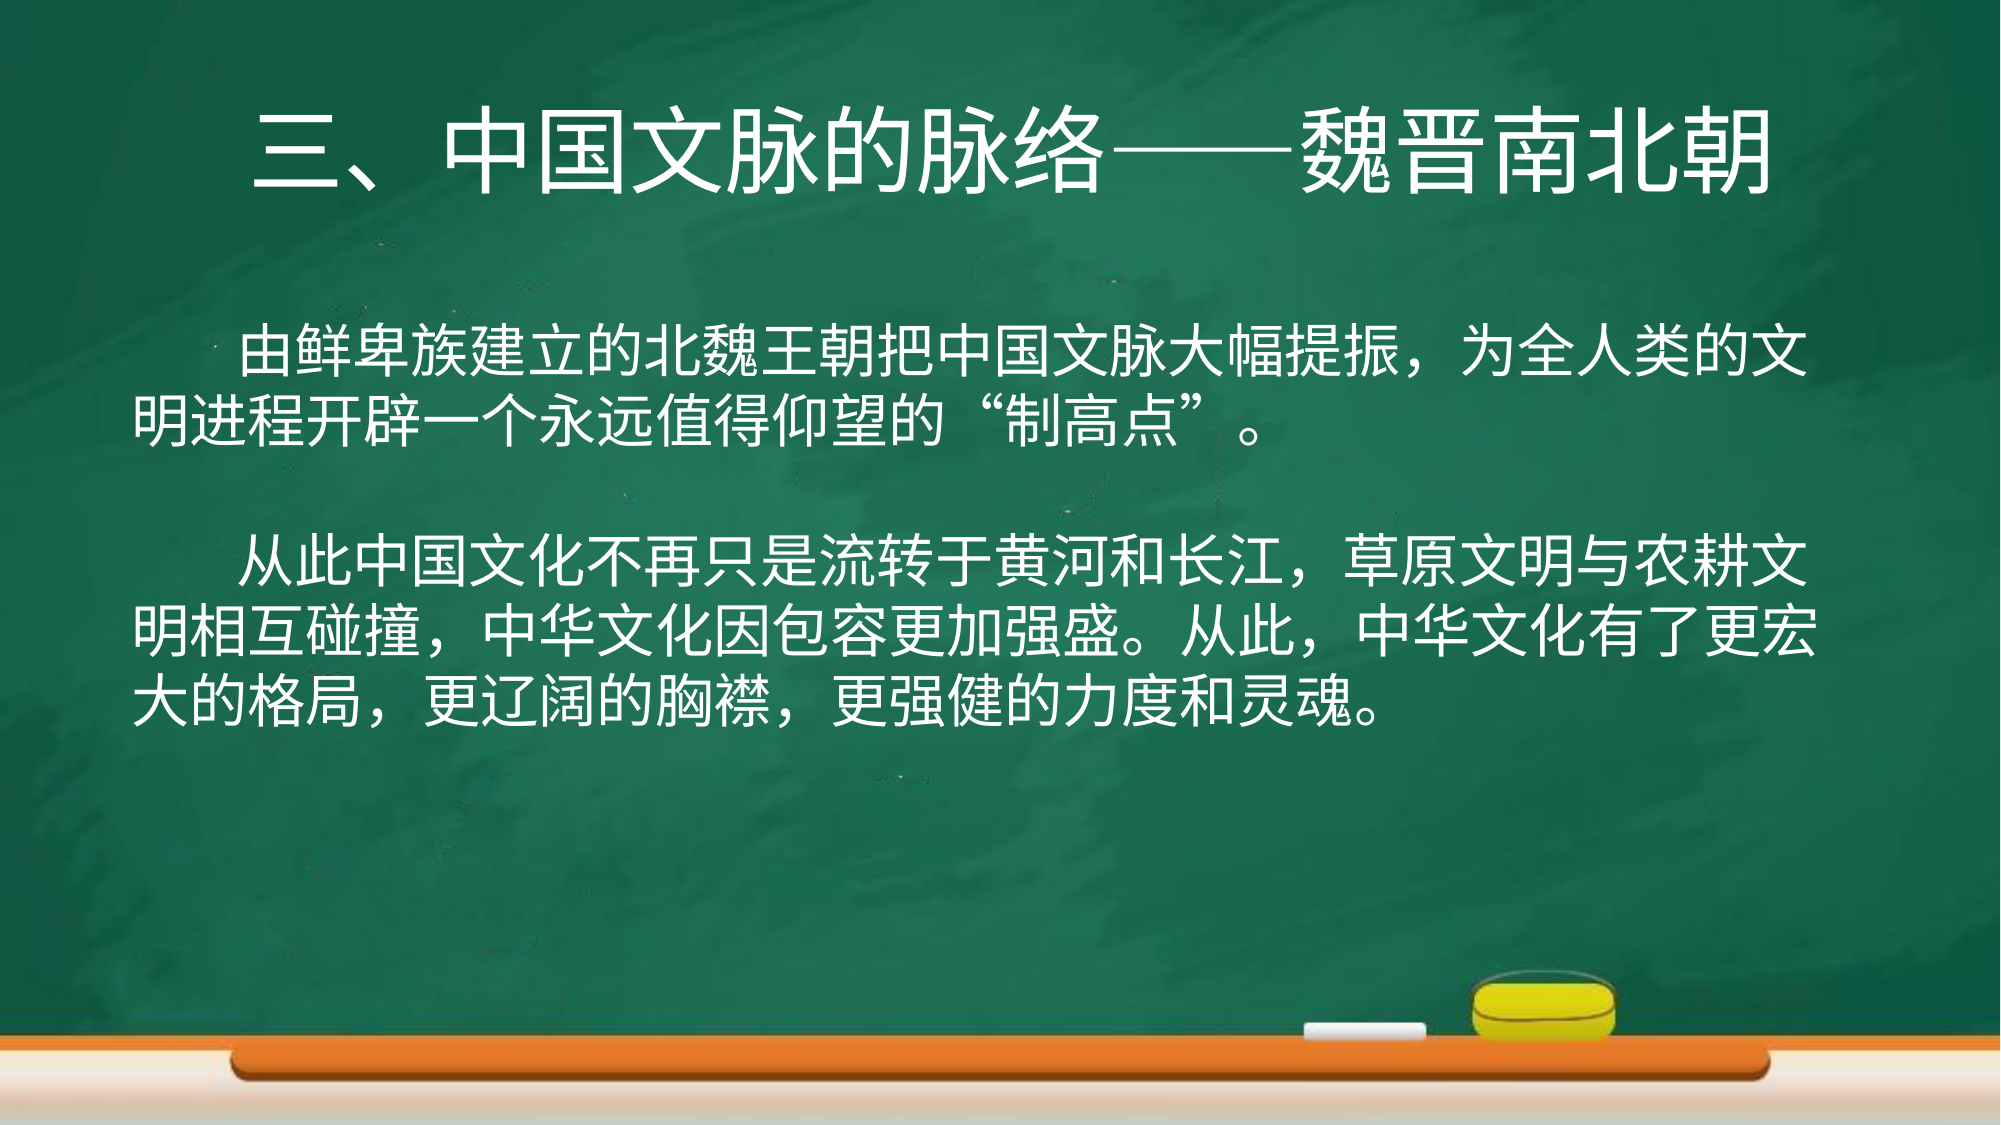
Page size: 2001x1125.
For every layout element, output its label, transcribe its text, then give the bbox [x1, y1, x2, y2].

picture [0, 0, 2001, 1125]
title 三、中国文脉的脉络——魏晋南北朝 [233, 90, 1794, 220]
text_box 由鲜卑族建立的北魏王朝把中国文脉大幅提振，为全人类的文明进程开辟一个永远值得仰望的“制高点”。 从此中国文化不再只是流转于黄河和长江，草原文明与农耕文明相互碰撞，中华文化因包容更加强盛。从此，中华文化有了更宏大的格局，更辽阔的胸襟，更强健的力度和灵魂。 [116, 236, 1876, 956]
